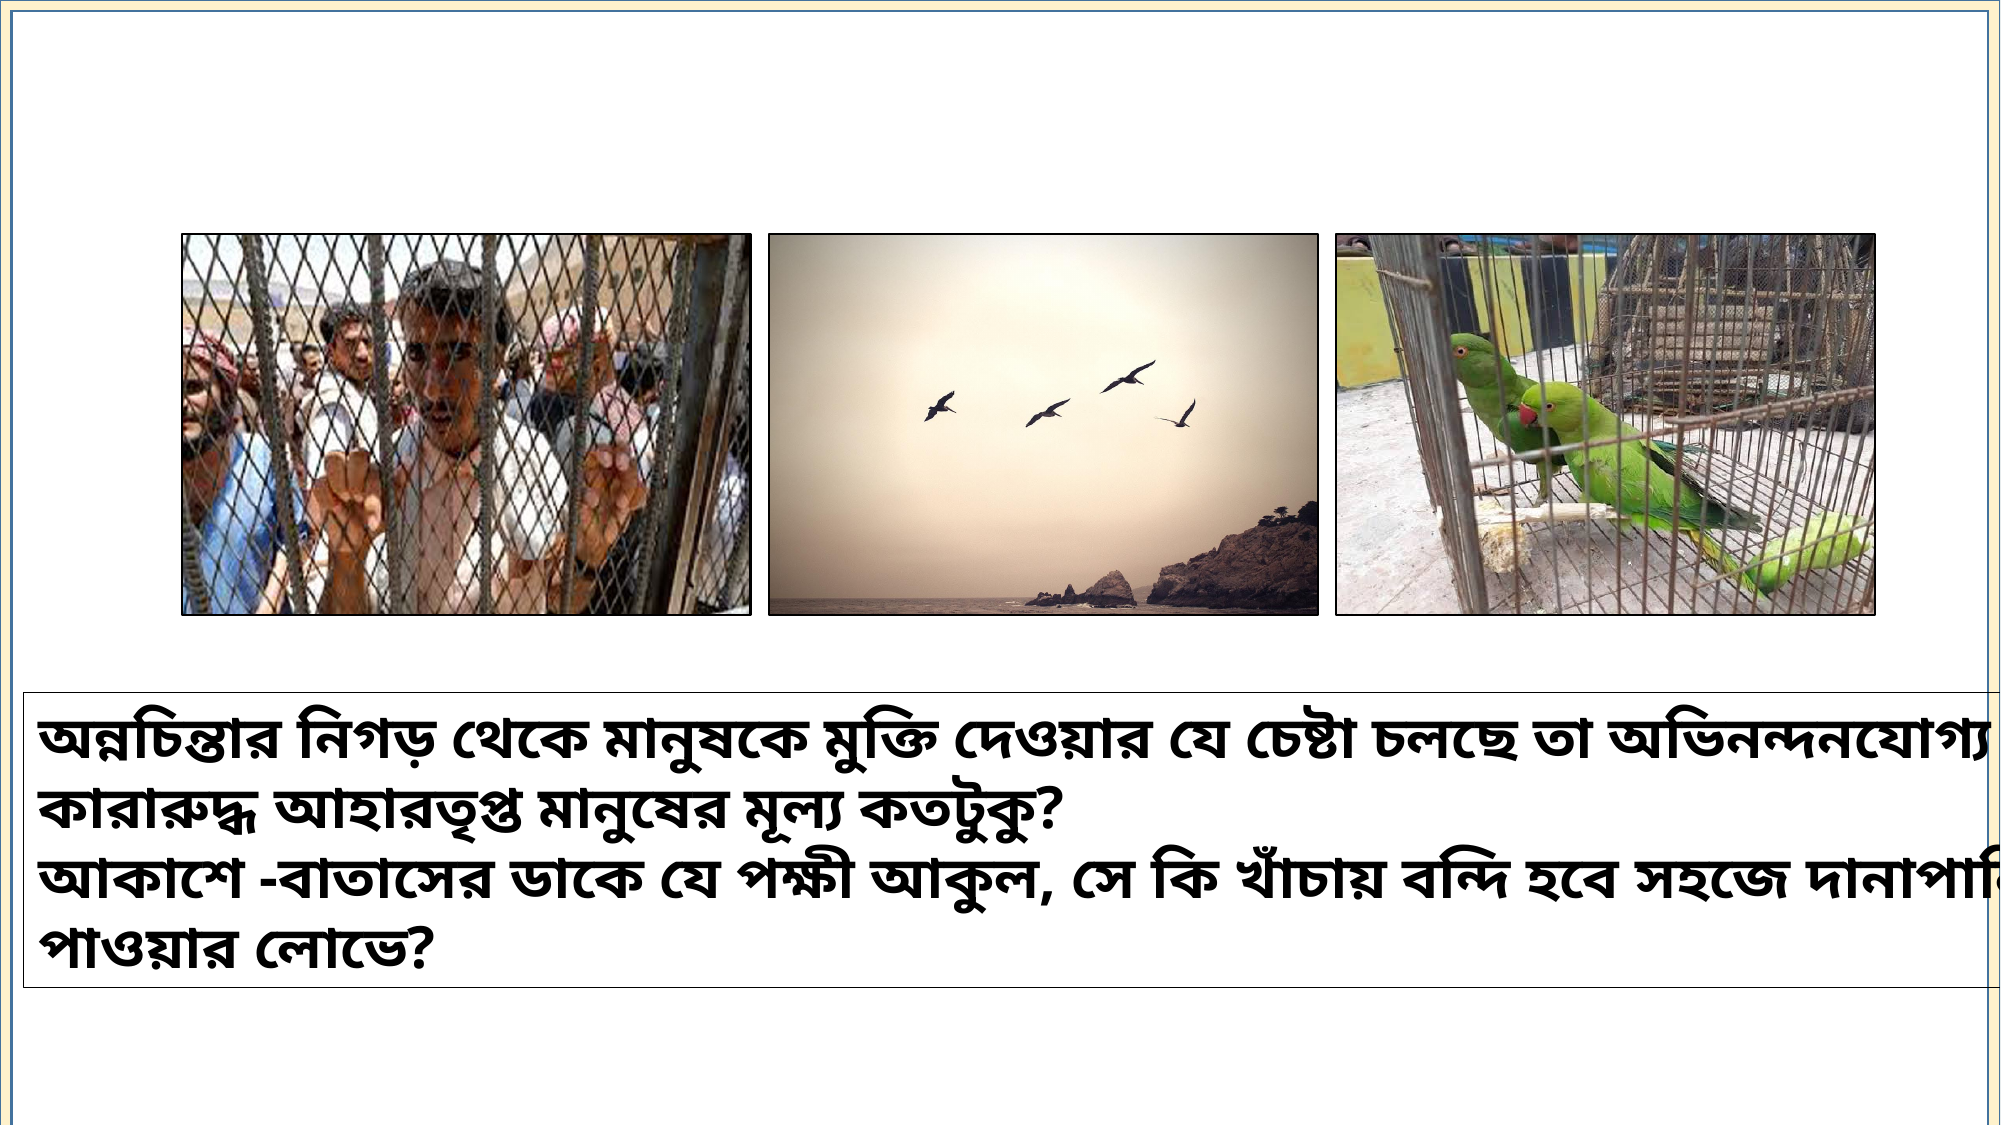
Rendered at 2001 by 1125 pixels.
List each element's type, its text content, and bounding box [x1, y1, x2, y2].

picture [769, 234, 1317, 614]
picture [1336, 234, 1874, 614]
text_box অন্নচিন্তার নিগড় থেকে মানুষকে মুক্তি দেওয়ার যে চেষ্টা চলছে তা অভিনন্দনযোগ্য। কারারুদ্ধ আহারতৃপ্ত মানুষের মূল্য কতটুকু? আকাশে -বাতাসের ডাকে যে পক্ষী আকুল, সে কি খাঁচায় বন্দি হবে সহজে দানাপানি পাওয়ার লোভে? [23, 692, 2000, 988]
picture [182, 234, 750, 614]
